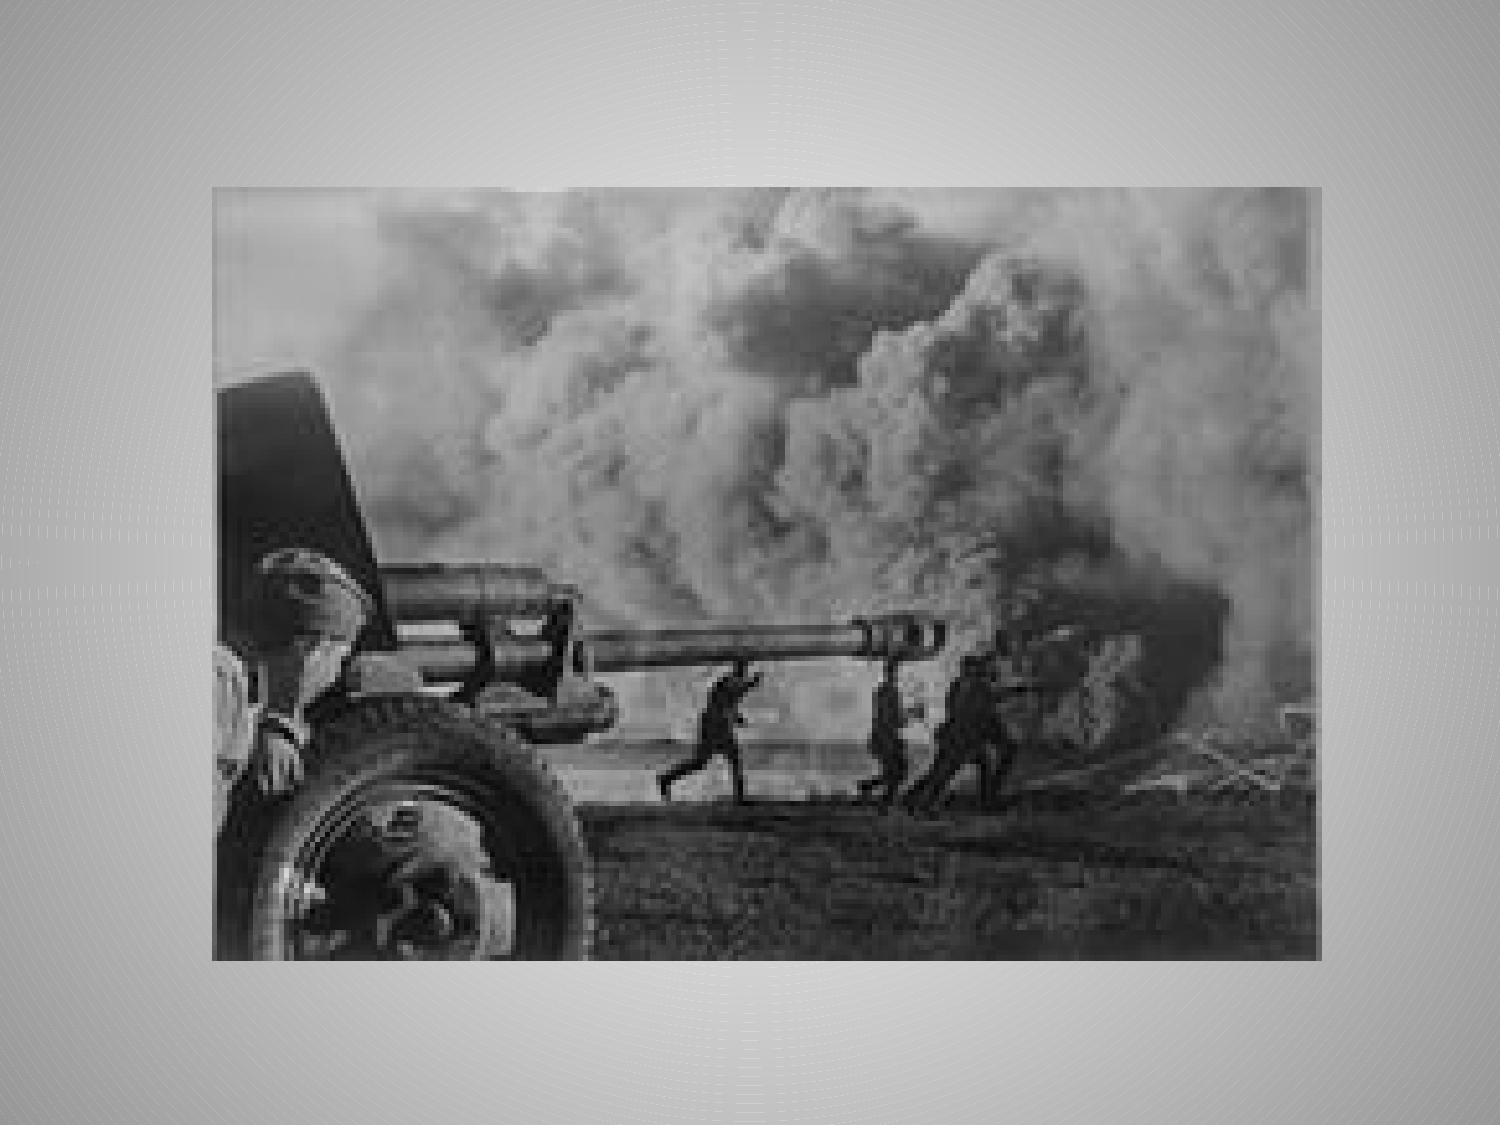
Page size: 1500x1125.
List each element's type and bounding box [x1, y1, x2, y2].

picture [212, 187, 1322, 962]
